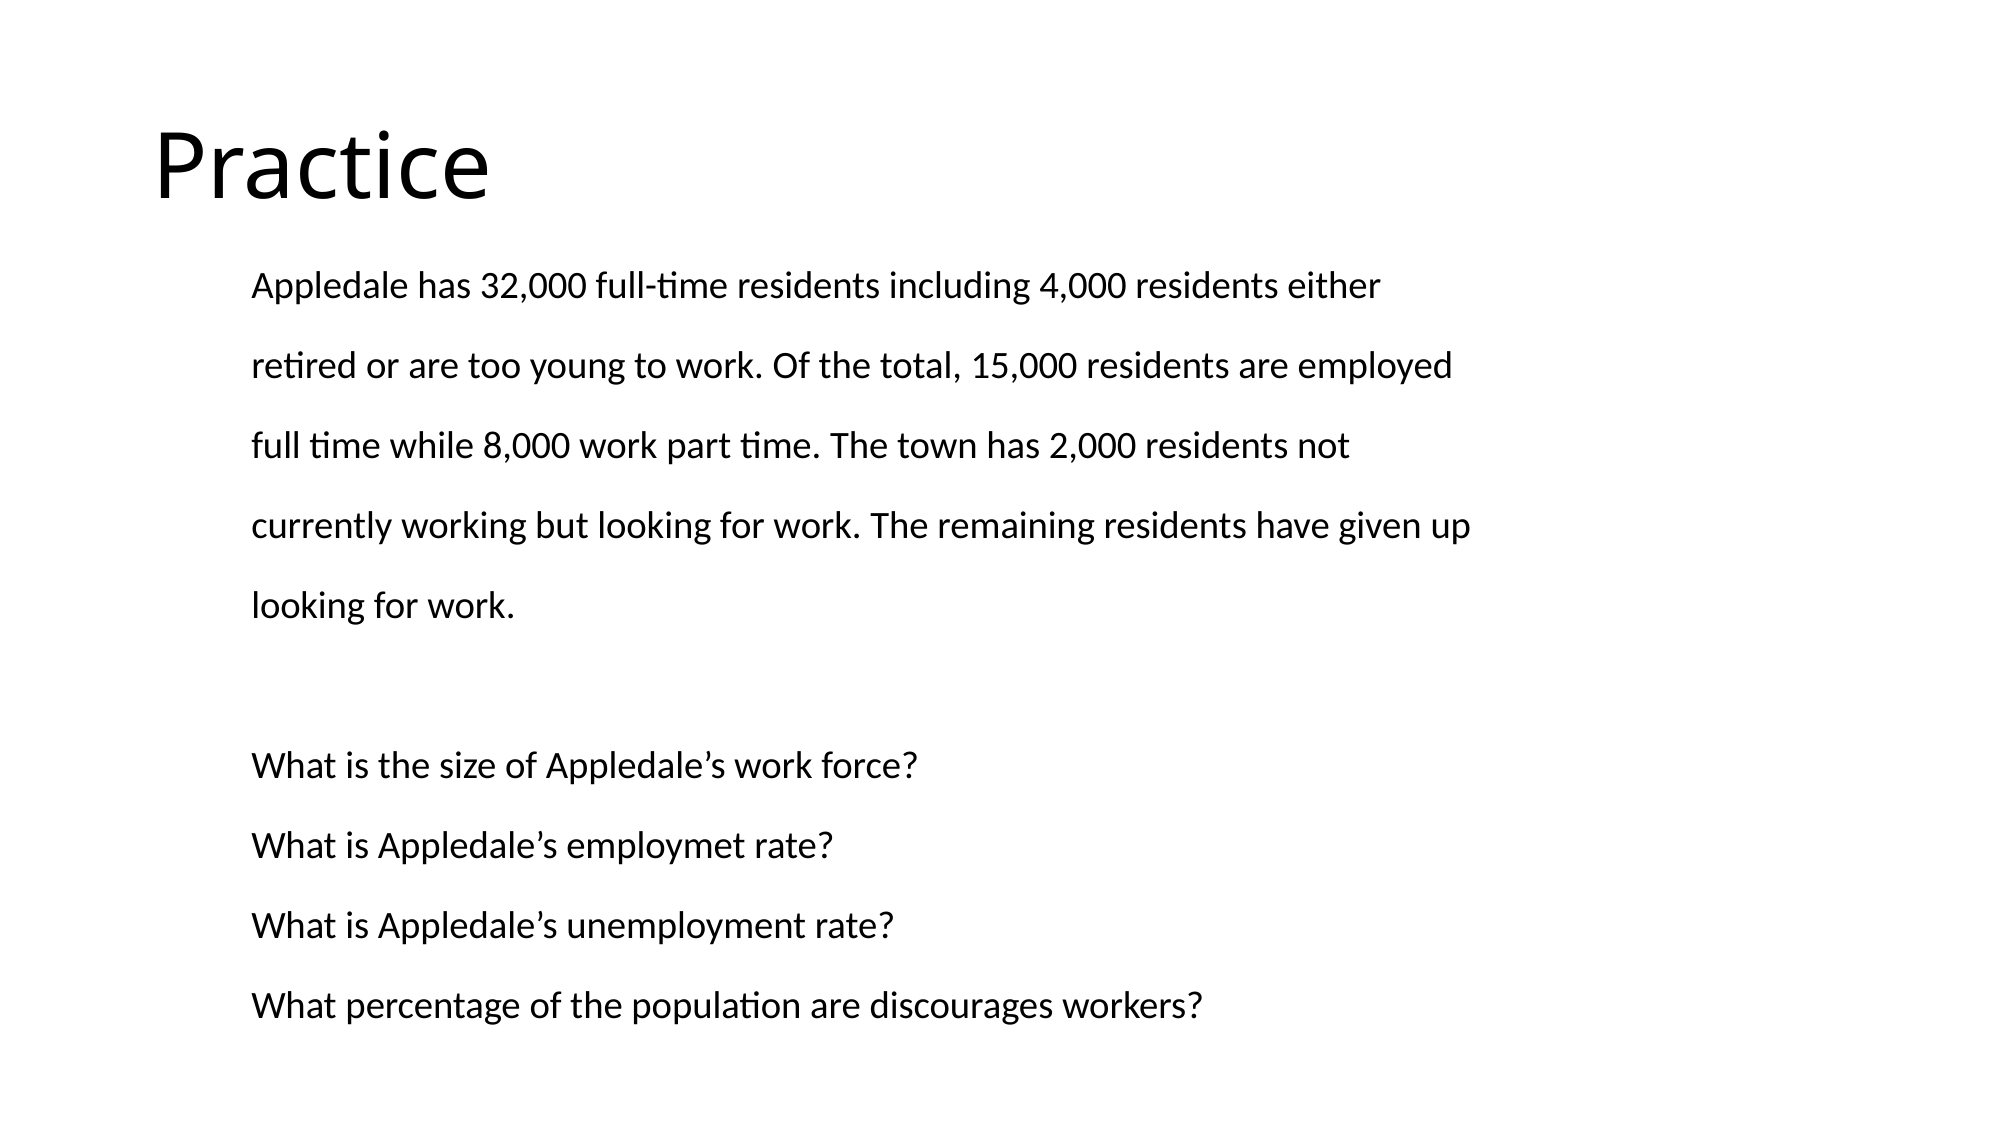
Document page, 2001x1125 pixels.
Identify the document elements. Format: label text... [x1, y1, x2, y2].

text_box Appledale has 32,000 full-time residents including 4,000 residents either retired or are too young to work. Of the total, 15,000 residents are employed full time while 8,000 work part time. The town has 2,000 residents not currently working but looking for work. The remaining residents have given up looking for work. What is the size of Appledale’s work force? What is Appledale’s employmet rate? What is Appledale’s unemployment rate? What percentage of the population are discourages workers? Suppose a new factory opens that hires 1,000 workers, half of those hired had previously given up finding work What is the new size of the labor force? New employment rate? New unemployment rate? % of population considered discouraged workers? [236, 244, 1489, 1125]
title Practice [137, 59, 1863, 278]
